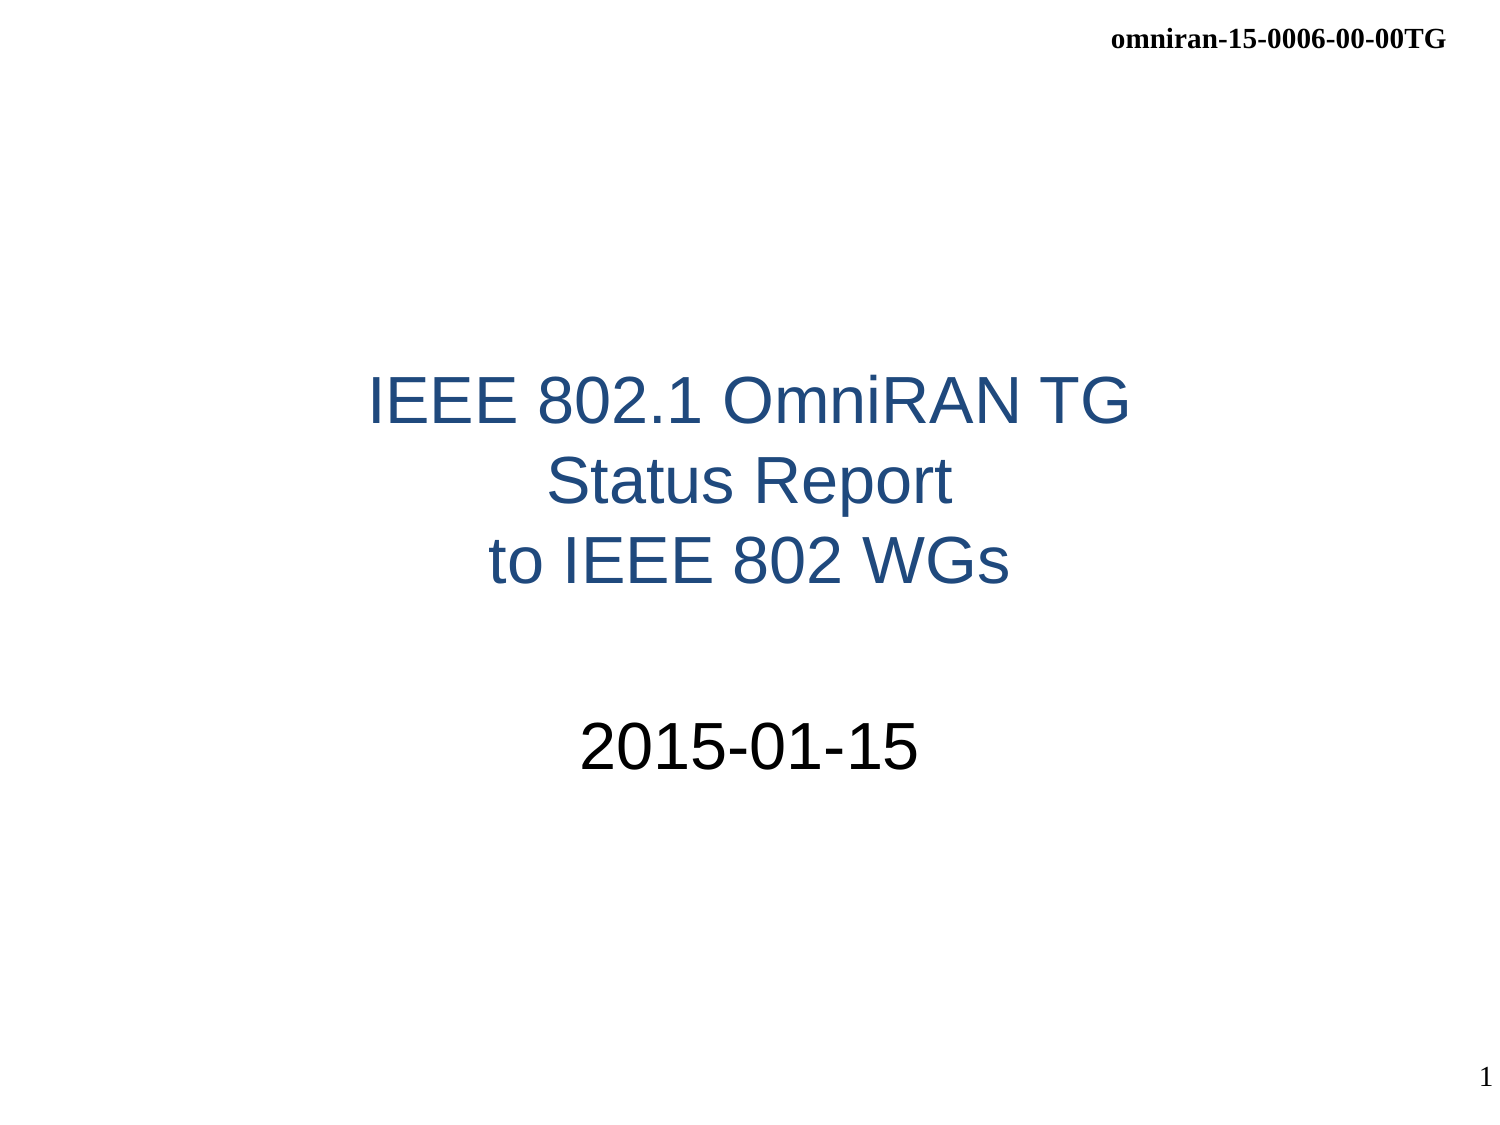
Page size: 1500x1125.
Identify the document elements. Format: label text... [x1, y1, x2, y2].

title IEEE 802.1 OmniRAN TG Status Report to IEEE 802 WGs [112, 349, 1388, 591]
subtitle 2015-01-15 [225, 695, 1275, 925]
